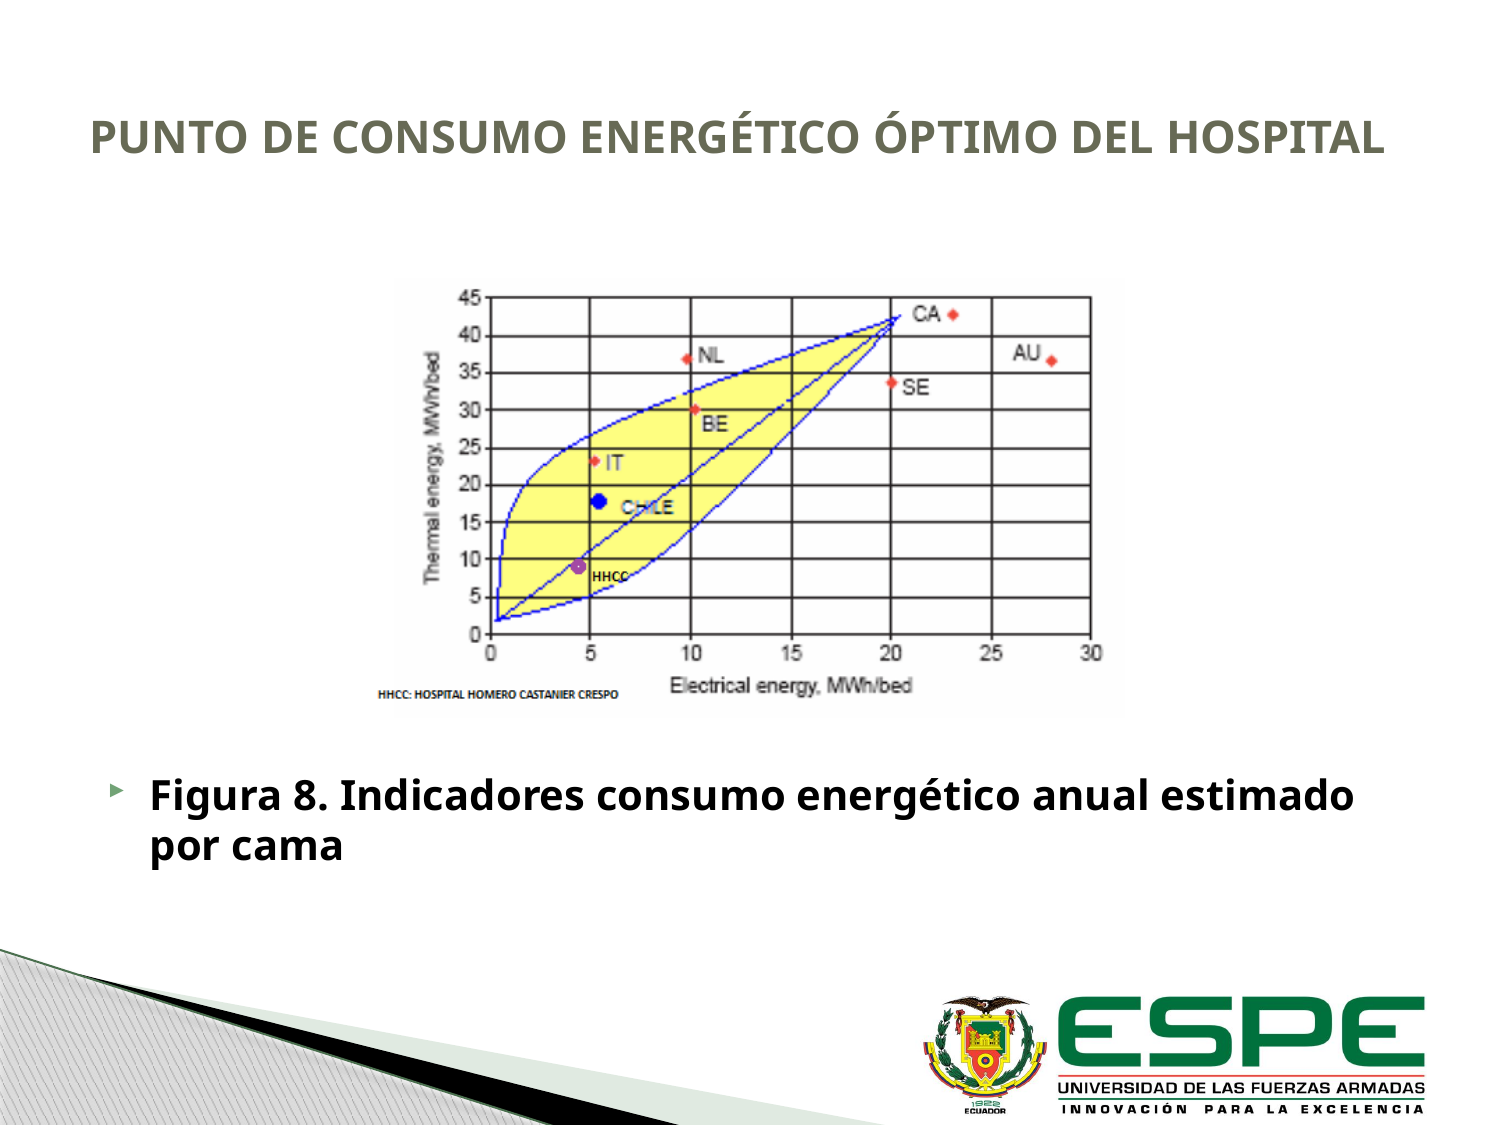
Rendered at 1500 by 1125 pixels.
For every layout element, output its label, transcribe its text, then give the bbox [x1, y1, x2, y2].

title PUNTO DE CONSUMO ENERGÉTICO ÓPTIMO DEL HOSPITAL [75, 45, 1425, 233]
picture [371, 278, 1125, 724]
picture [915, 987, 1436, 1125]
list Figura 8. Indicadores consumo energético anual estimado por cama [75, 243, 1425, 986]
